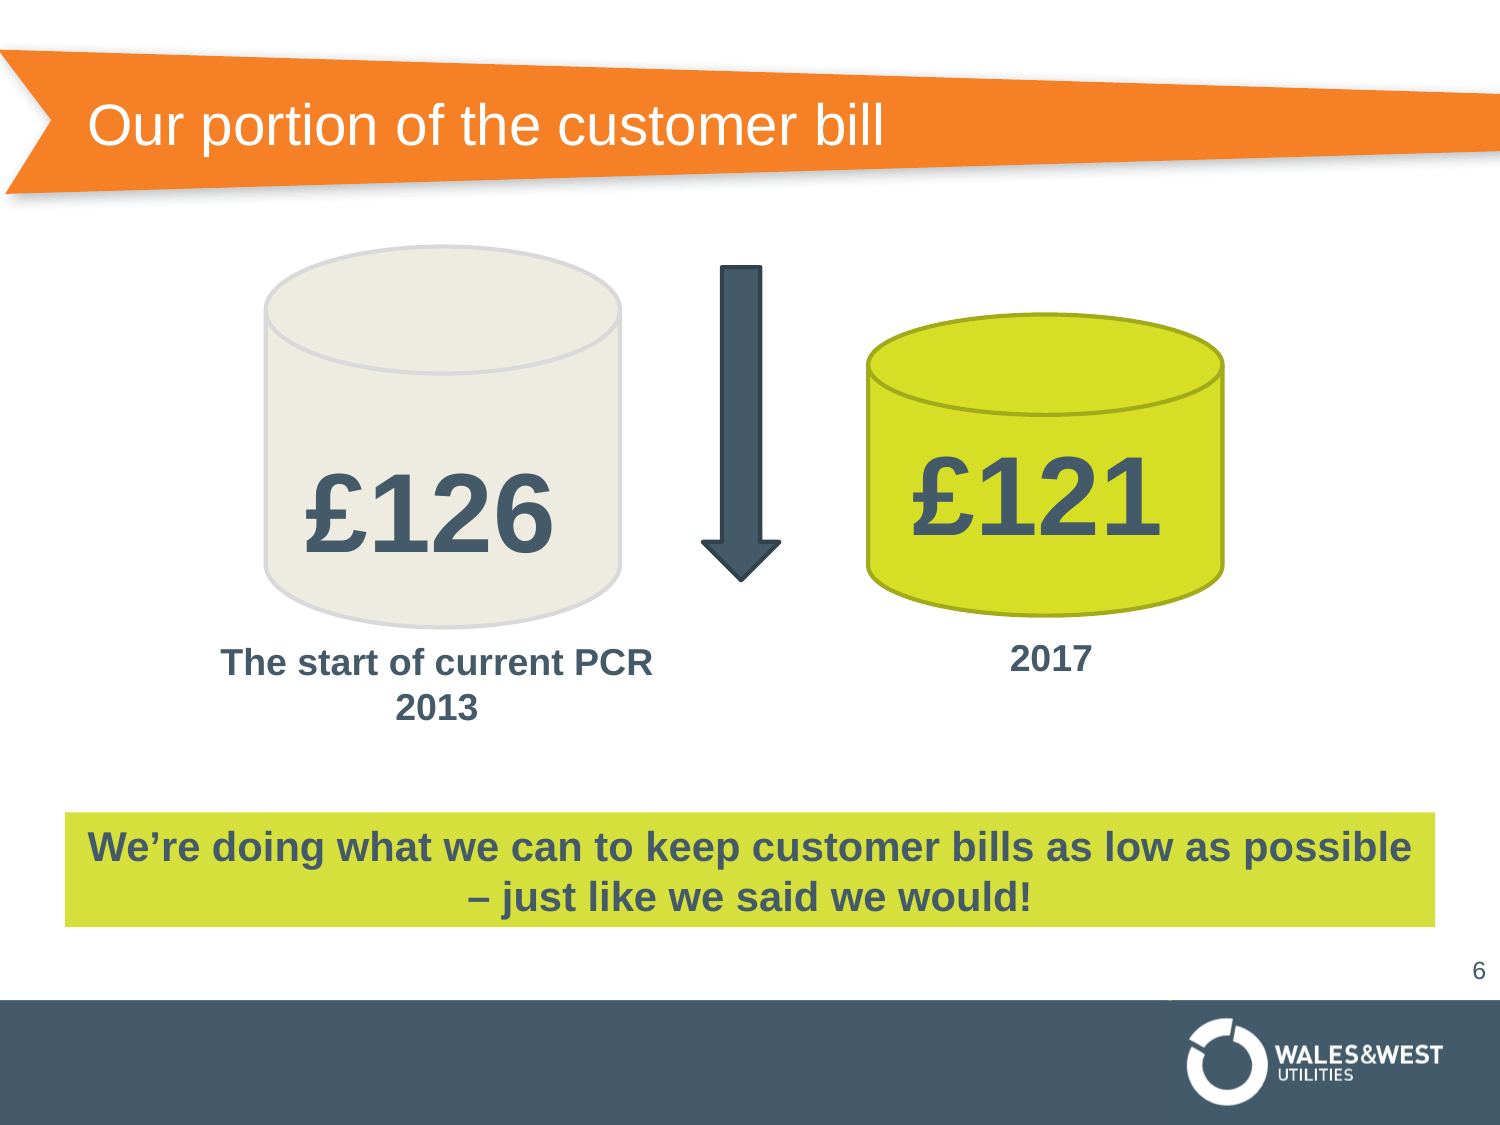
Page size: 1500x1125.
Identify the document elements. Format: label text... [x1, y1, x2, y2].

picture [1164, 1001, 1500, 1125]
slide_number 6 [1437, 939, 1500, 1000]
text_box We’re doing what we can to keep customer bills as low as possible – just like we said we would! [64, 812, 1436, 928]
text_box [866, 312, 1225, 491]
text_box 2017 [679, 491, 1424, 687]
text_box £121 [897, 415, 1209, 491]
text_box [719, 265, 763, 491]
text_box [263, 244, 623, 630]
title Our portion of the customer bill [72, 73, 1423, 171]
text_box £126 [290, 432, 602, 583]
text_box The start of current PCR 2013 [64, 495, 809, 736]
